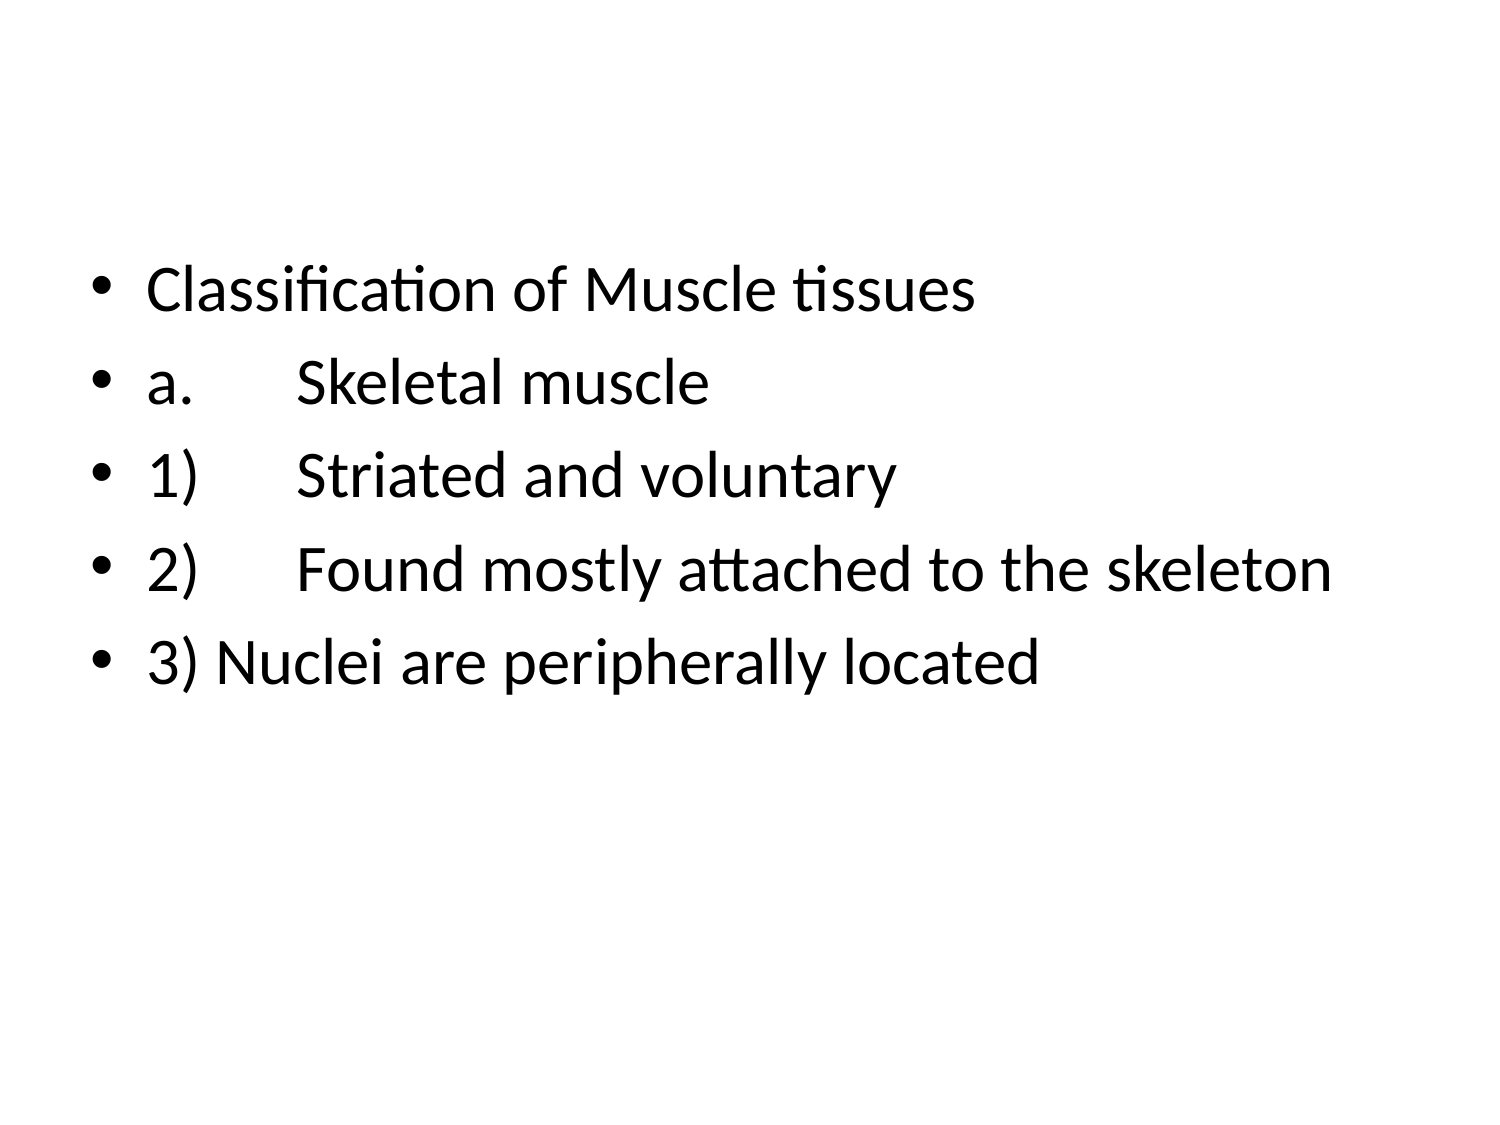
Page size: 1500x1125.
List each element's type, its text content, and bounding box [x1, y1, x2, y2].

list Classification of Muscle tissues a. Skeletal muscle 1) Striated and voluntary 2) Found mostly attached to the skeleton 3) Nuclei are peripherally located [75, 50, 1425, 850]
